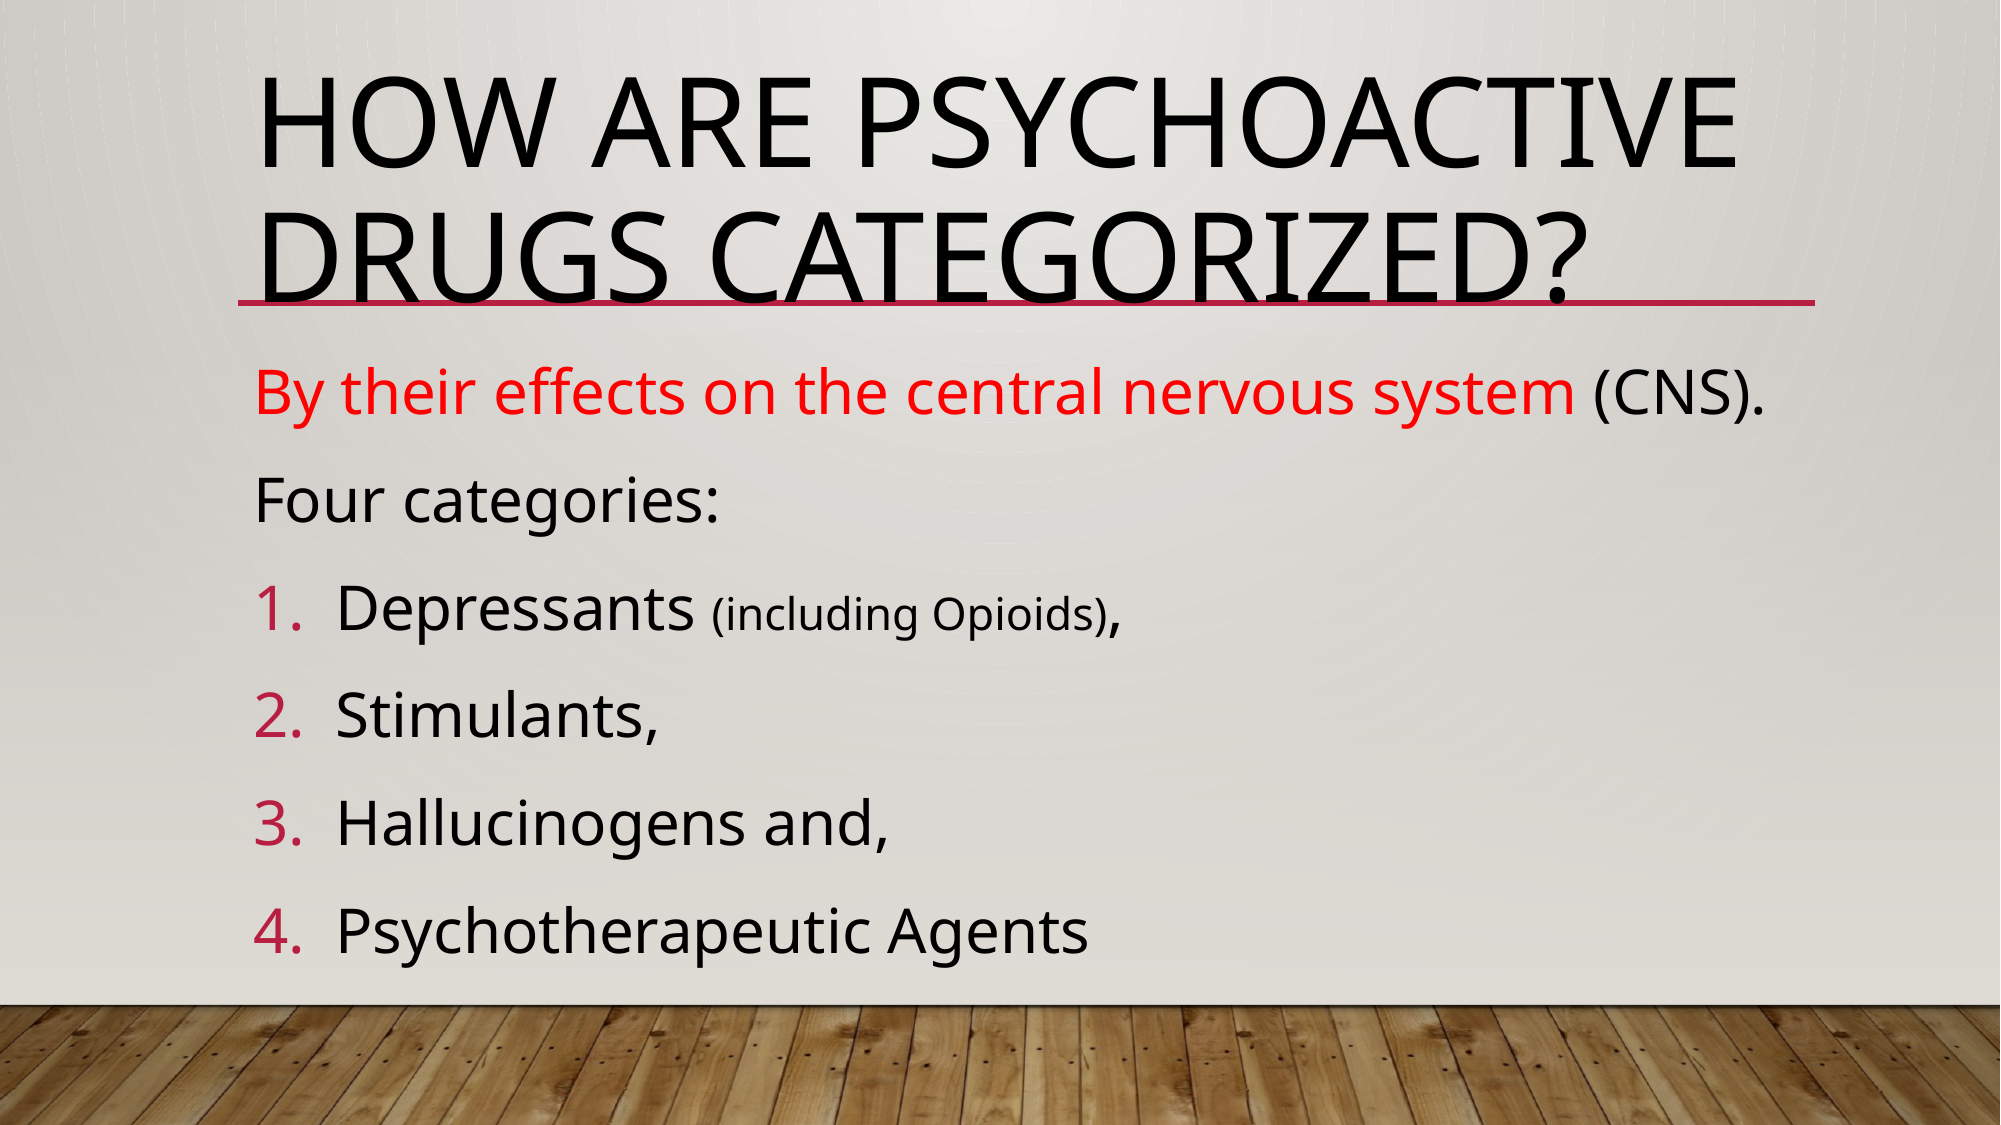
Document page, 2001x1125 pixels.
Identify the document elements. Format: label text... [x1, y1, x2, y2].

picture [0, 1005, 2000, 1125]
list By their effects on the central nervous system (CNS). Four categories: Depressants (including Opioids), Stimulants, Hallucinogens and, Psychotherapeutic Agents [238, 330, 1814, 987]
title How are Psychoactive Drugs Categorized? [238, 51, 1814, 224]
